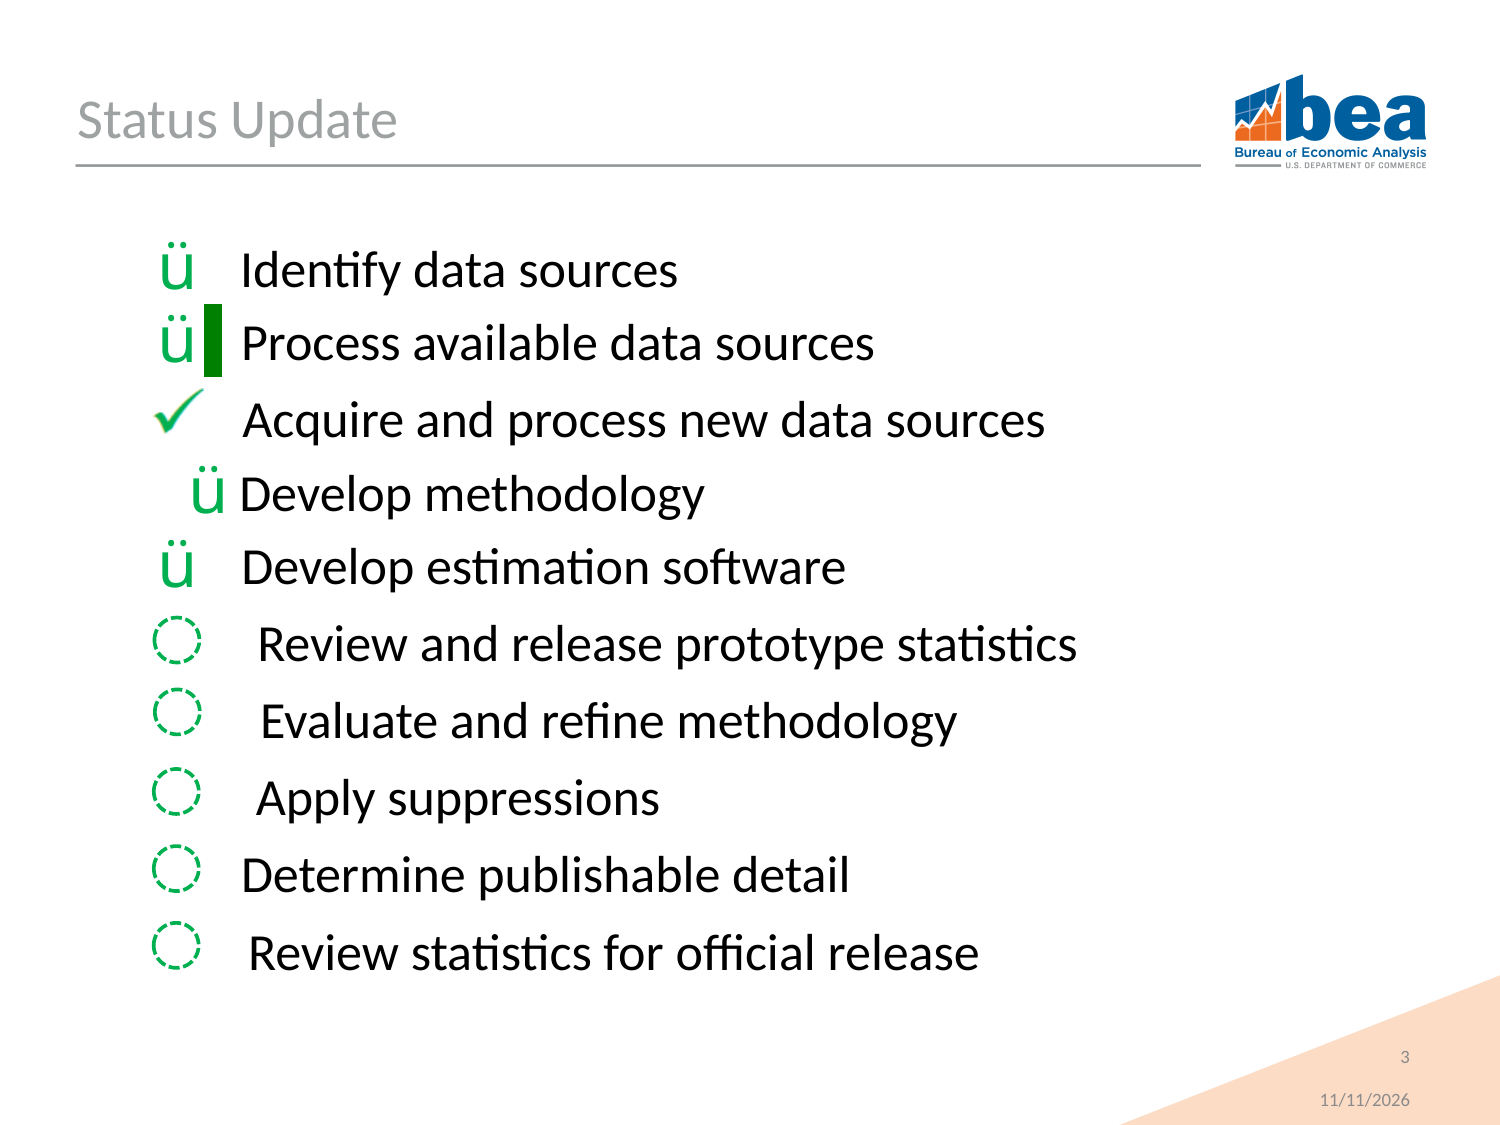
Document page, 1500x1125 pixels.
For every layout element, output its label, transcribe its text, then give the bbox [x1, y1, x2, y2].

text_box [66, 220, 1255, 1005]
picture [0, 0, 1500, 1125]
title Status Update [62, 37, 1225, 188]
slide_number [1262, 1084, 1425, 1113]
slide_number 3 [1337, 1040, 1425, 1073]
